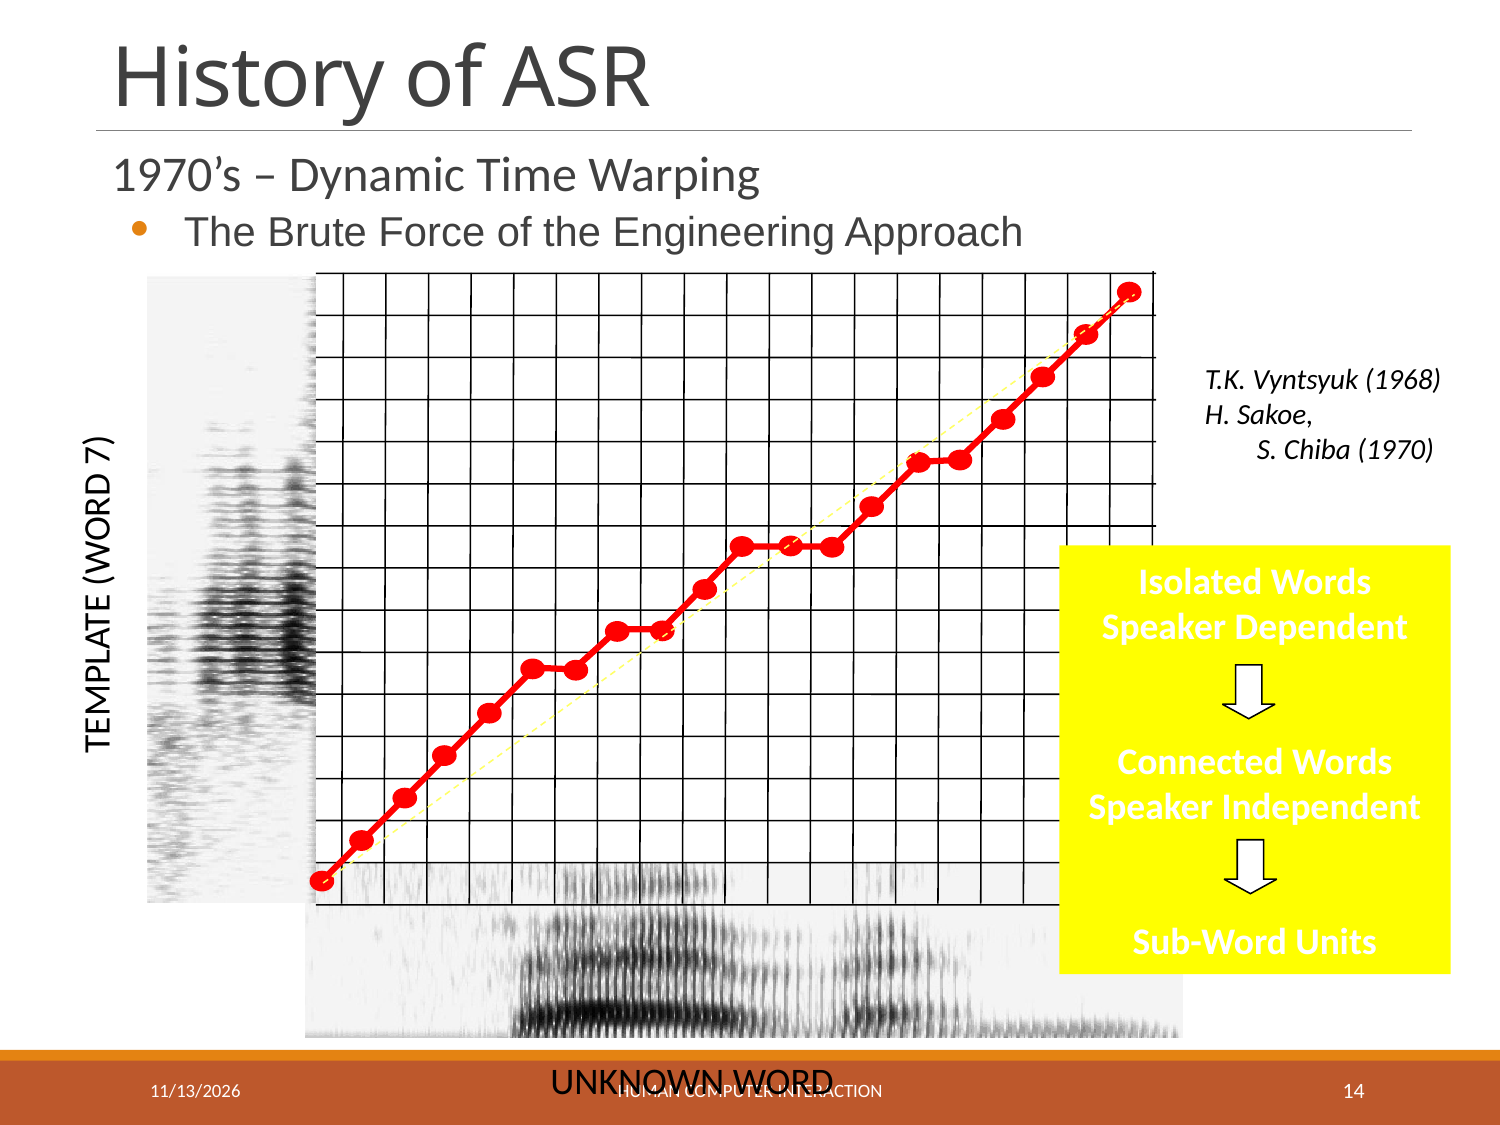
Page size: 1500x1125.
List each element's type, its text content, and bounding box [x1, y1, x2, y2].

text_box TEMPLATE (WORD 7) [64, 420, 125, 769]
title History of ASR [96, 19, 1413, 131]
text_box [309, 281, 1142, 892]
list 1970’s – Dynamic Time Warping The Brute Force of the Engineering Approach [96, 140, 1413, 1034]
text_box UNKNOWN WORD [535, 1049, 849, 1109]
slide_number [135, 1059, 440, 1120]
slide_number 14 [1218, 1059, 1380, 1120]
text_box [1058, 544, 1452, 975]
footer Human Computer Interaction [453, 1059, 1047, 1120]
picture [146, 272, 1184, 1038]
text_box T.K. Vyntsyuk (1968) H. Sakoe, S. Chiba (1970) [1190, 353, 1457, 473]
